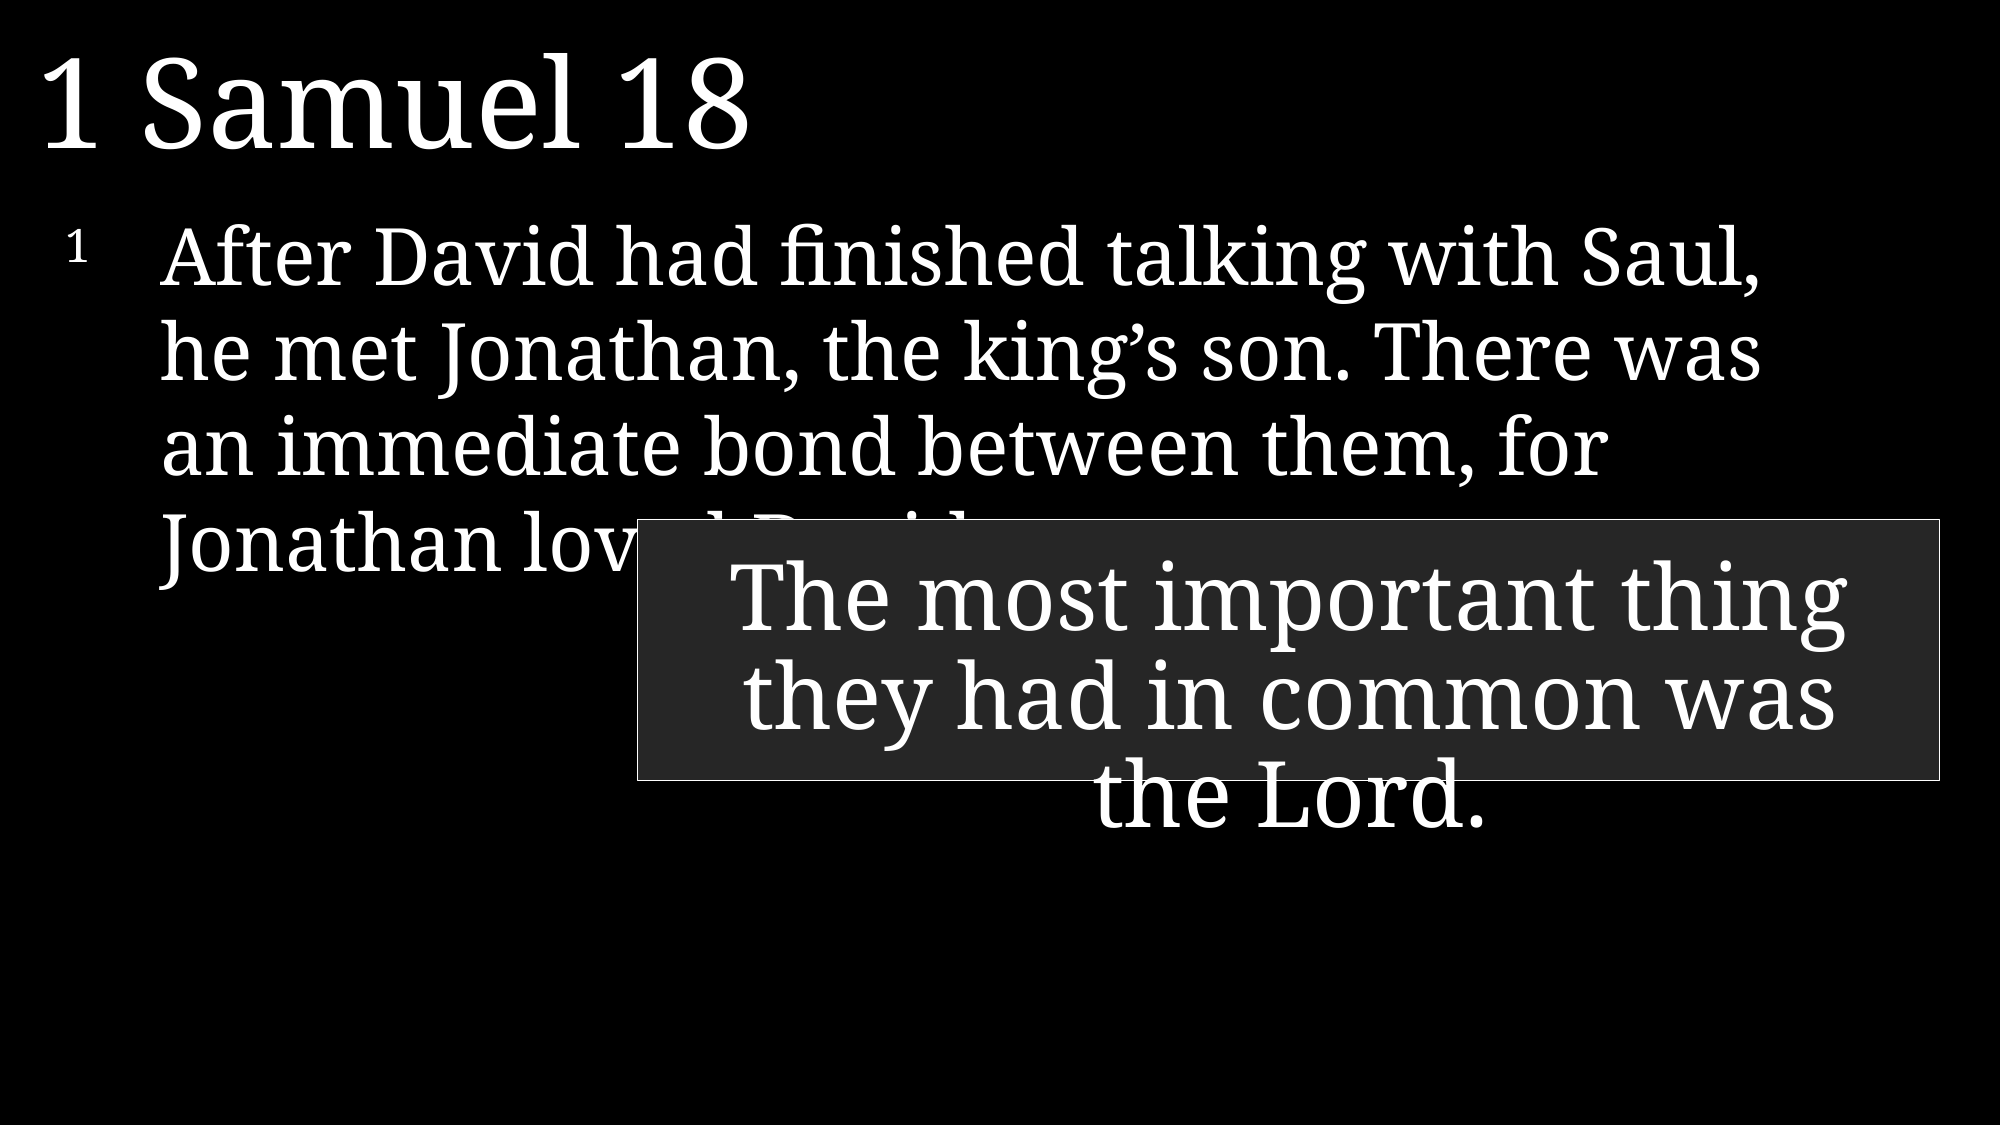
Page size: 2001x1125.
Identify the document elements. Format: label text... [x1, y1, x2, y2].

text_box [637, 518, 1940, 780]
text_box 1 Samuel 18 [22, 15, 1993, 181]
text_box The most important thing they had in common was the Lord. [649, 543, 1930, 856]
text_box 1 After David had finished talking with Saul, he met Jonathan, the king’s son. There was an immediate bond between them, for Jonathan loved David. [49, 199, 1883, 595]
